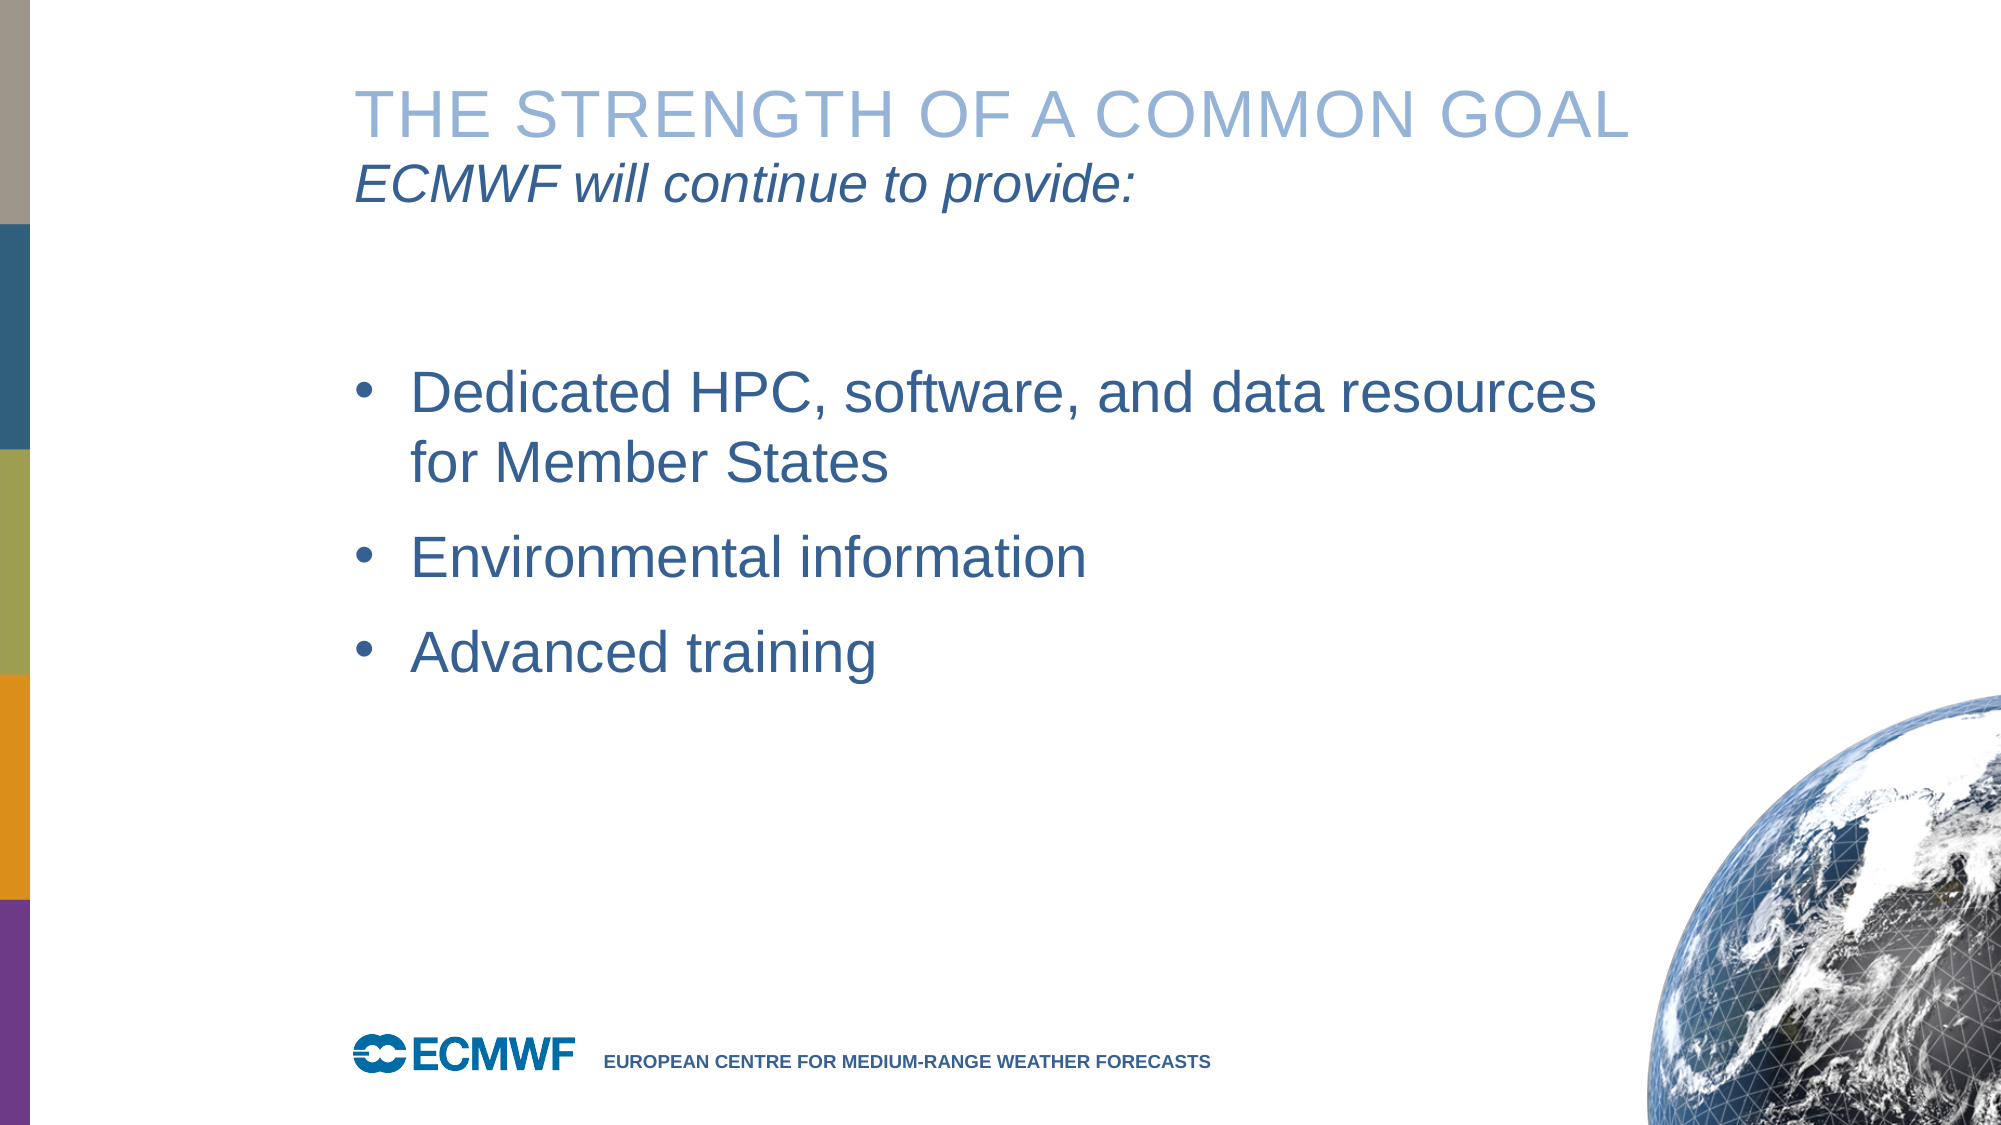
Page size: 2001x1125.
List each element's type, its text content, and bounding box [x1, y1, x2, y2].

picture [0, 0, 30, 1125]
footer European Centre for Medium-Range Weather Forecasts [574, 1034, 1240, 1073]
list Dedicated HPC, software, and data resources for Member States Environmental information Advanced training [354, 354, 1646, 904]
picture [353, 1034, 574, 1073]
picture [1603, 674, 2001, 1125]
text_box THE STRENGTH OF A COMMON GOAL ECMWF will continue to provide: [354, 88, 1870, 214]
picture [560, 1044, 574, 1051]
text_box [23, 52, 1436, 240]
